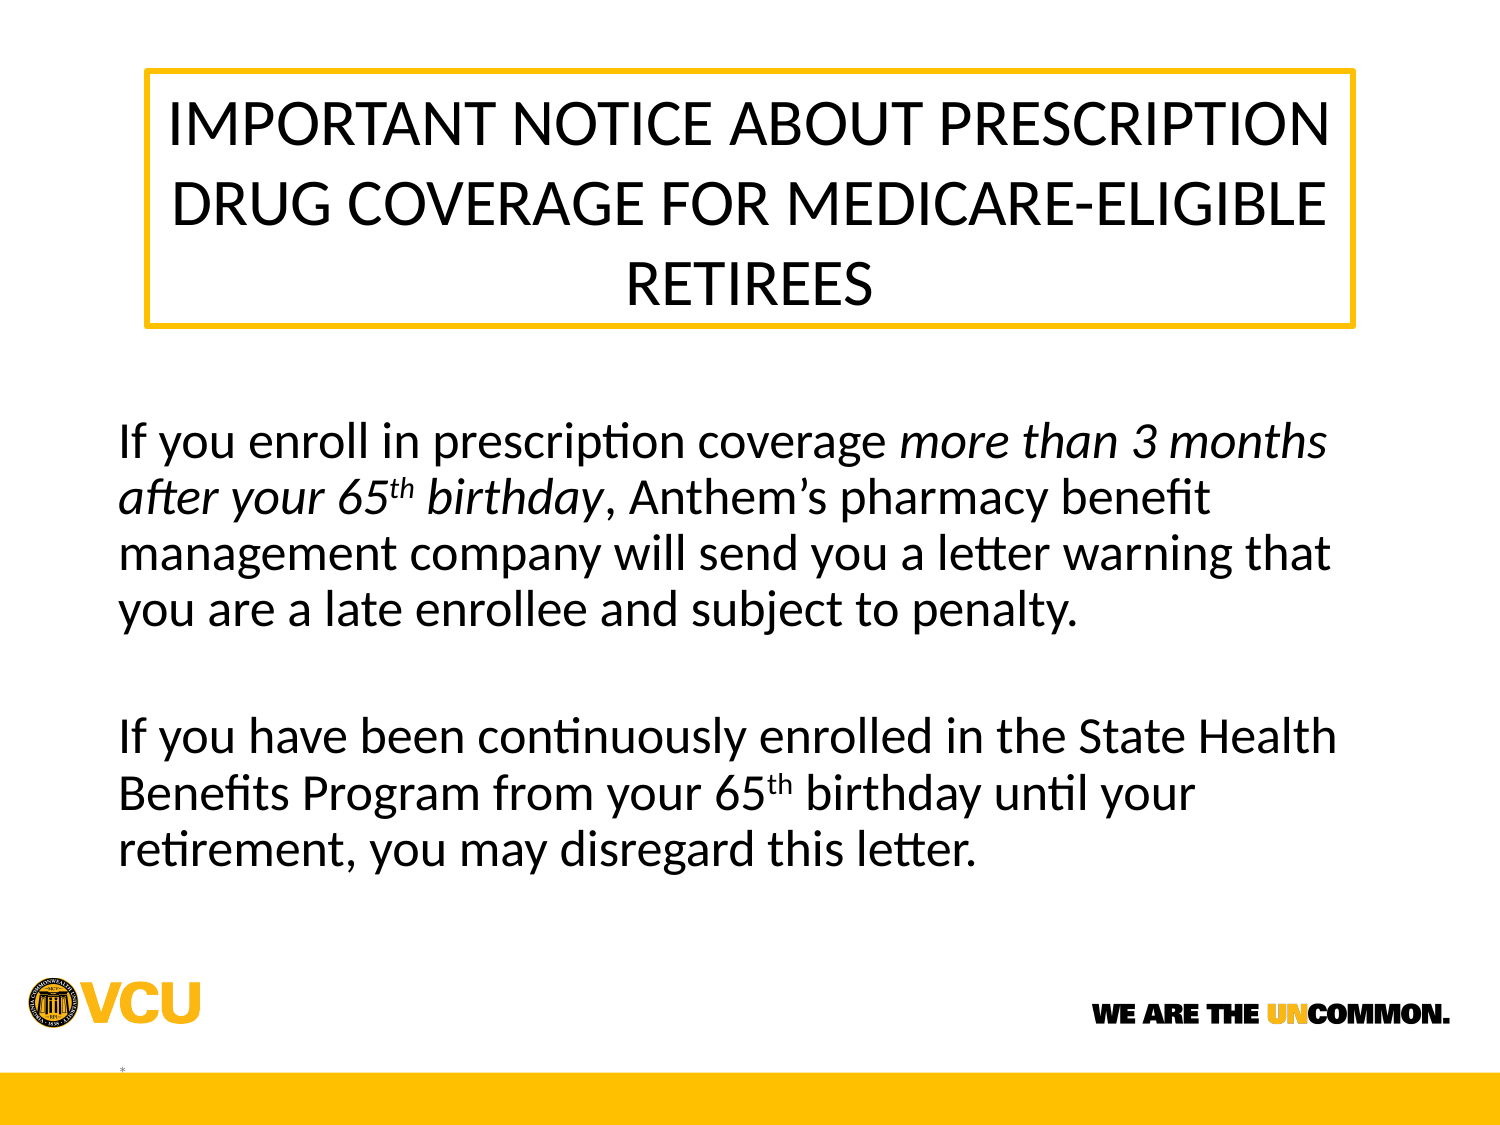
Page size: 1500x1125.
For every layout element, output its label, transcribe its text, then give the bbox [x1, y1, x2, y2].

text_box * [103, 1042, 441, 1103]
picture [28, 978, 200, 1028]
text_box IMPORTANT NOTICE ABOUT PRESCRIPTION DRUG COVERAGE FOR MEDICARE-ELIGIBLE RETIREES [146, 71, 1354, 327]
list If you enroll in prescription coverage more than 3 months after your 65th birthday, Anthem’s pharmacy benefit management company will send you a letter warning that you are a late enrollee and subject to penalty. If you have been continuously enrolled in the State Health Benefits Program from your 65th birthday until your retirement, you may disregard this letter. [103, 405, 1397, 892]
picture [1082, 990, 1463, 1038]
